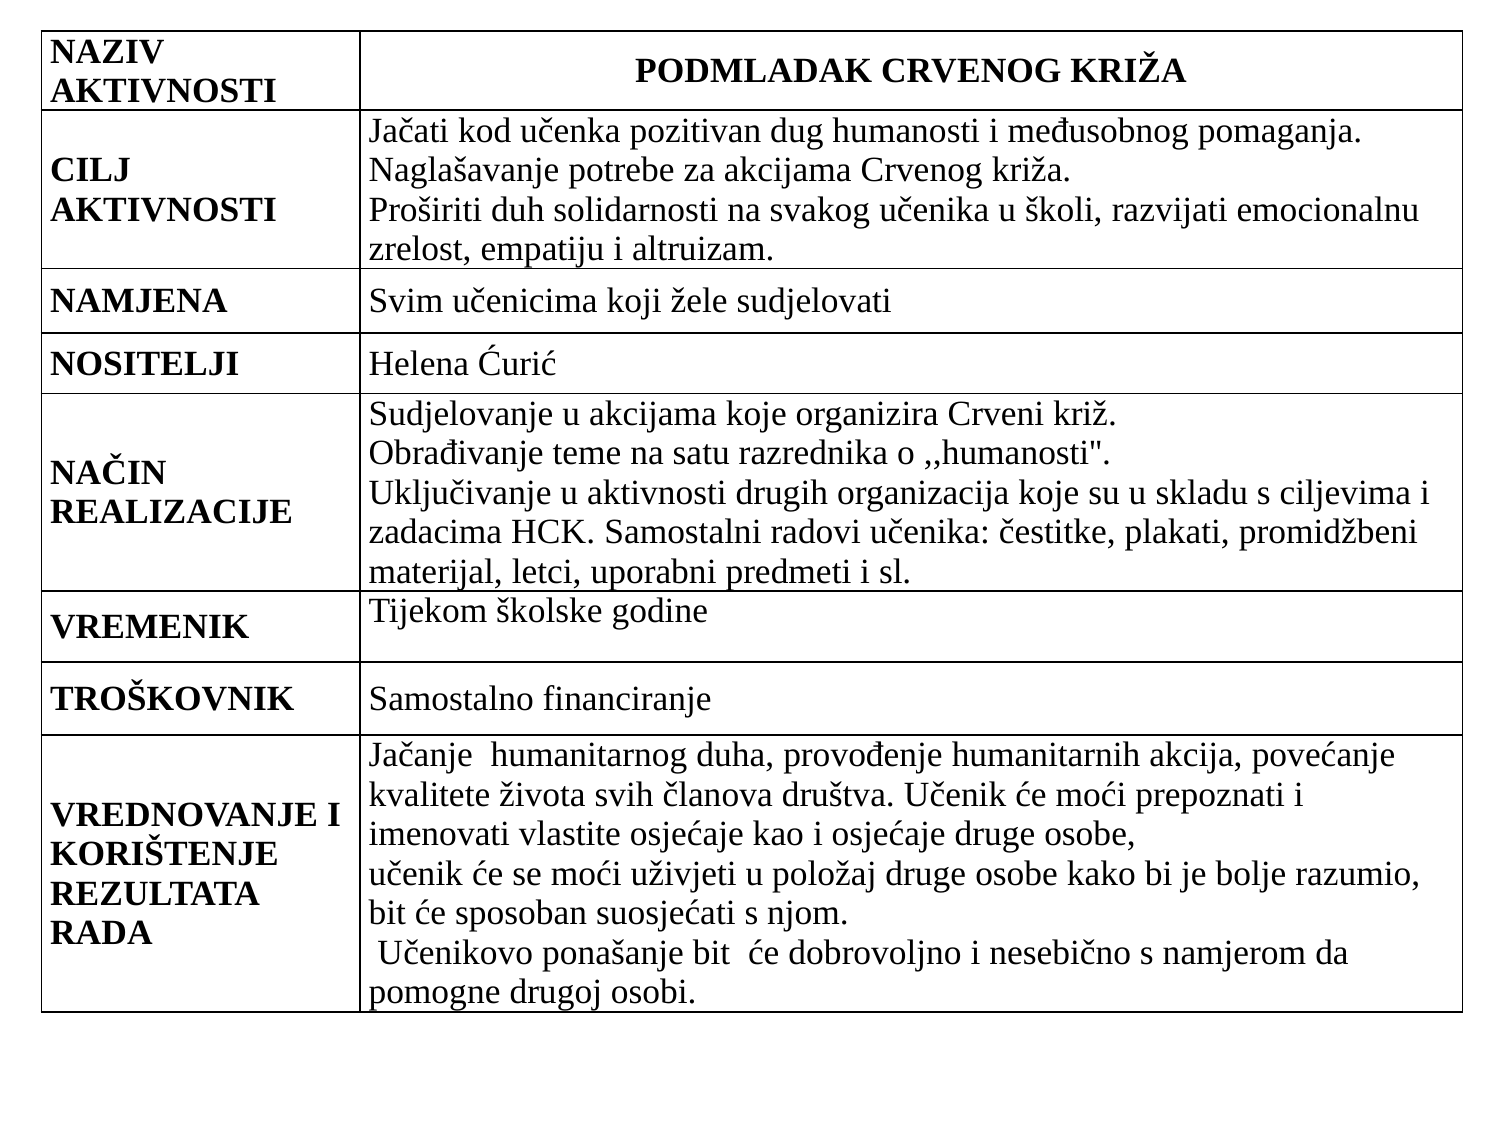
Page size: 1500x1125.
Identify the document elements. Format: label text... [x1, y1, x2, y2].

table_cell NAMJENA [42, 269, 359, 332]
table_header NAZIV AKTIVNOSTI [42, 32, 359, 109]
table_cell Svim učenicima koji žele sudjelovati [361, 269, 1462, 332]
table_header PODMLADAK CRVENOG KRIŽA [361, 32, 1462, 109]
text_box [1161, 0, 1497, 46]
table_cell NAČIN REALIZACIJE [42, 394, 359, 590]
table_cell Samostalno financiranje [361, 663, 1462, 734]
table_cell Helena Ćurić [361, 334, 1462, 393]
table_cell CILJ AKTIVNOSTI [42, 111, 359, 268]
table_cell Tijekom školske godine [361, 592, 1462, 661]
table_cell Sudjelovanje u akcijama koje organizira Crveni križ. Obrađivanje teme na satu razrednika o ,,humanosti''. Uključivanje u aktivnosti drugih organizacija koje su u skladu s ciljevima i zadacima HCK. Samostalni radovi učenika: čestitke, plakati, promidžbeni materijal, letci, uporabni predmeti i sl. [361, 394, 1462, 590]
table_cell NOSITELJI [42, 334, 359, 393]
table_cell Jačati kod učenka pozitivan dug humanosti i međusobnog pomaganja. Naglašavanje potrebe za akcijama Crvenog križa. Proširiti duh solidarnosti na svakog učenika u školi, razvijati emocionalnu zrelost, empatiju i altruizam. [361, 111, 1462, 268]
table_cell VREMENIK [42, 592, 359, 661]
table_cell TROŠKOVNIK [42, 663, 359, 734]
table_cell Jačanje humanitarnog duha, provođenje humanitarnih akcija, povećanje kvalitete života svih članova društva. Učenik će moći prepoznati i imenovati vlastite osjećaje kao i osjećaje druge osobe, učenik će se moći uživjeti u položaj druge osobe kako bi je bolje razumio, bit će sposoban suosjećati s njom. Učenikovo ponašanje bit će dobrovoljno i nesebično s namjerom da pomogne drugoj osobi. [361, 736, 1462, 1011]
table_cell VREDNOVANJE I KORIŠTENJE REZULTATA RADA [42, 736, 359, 1011]
